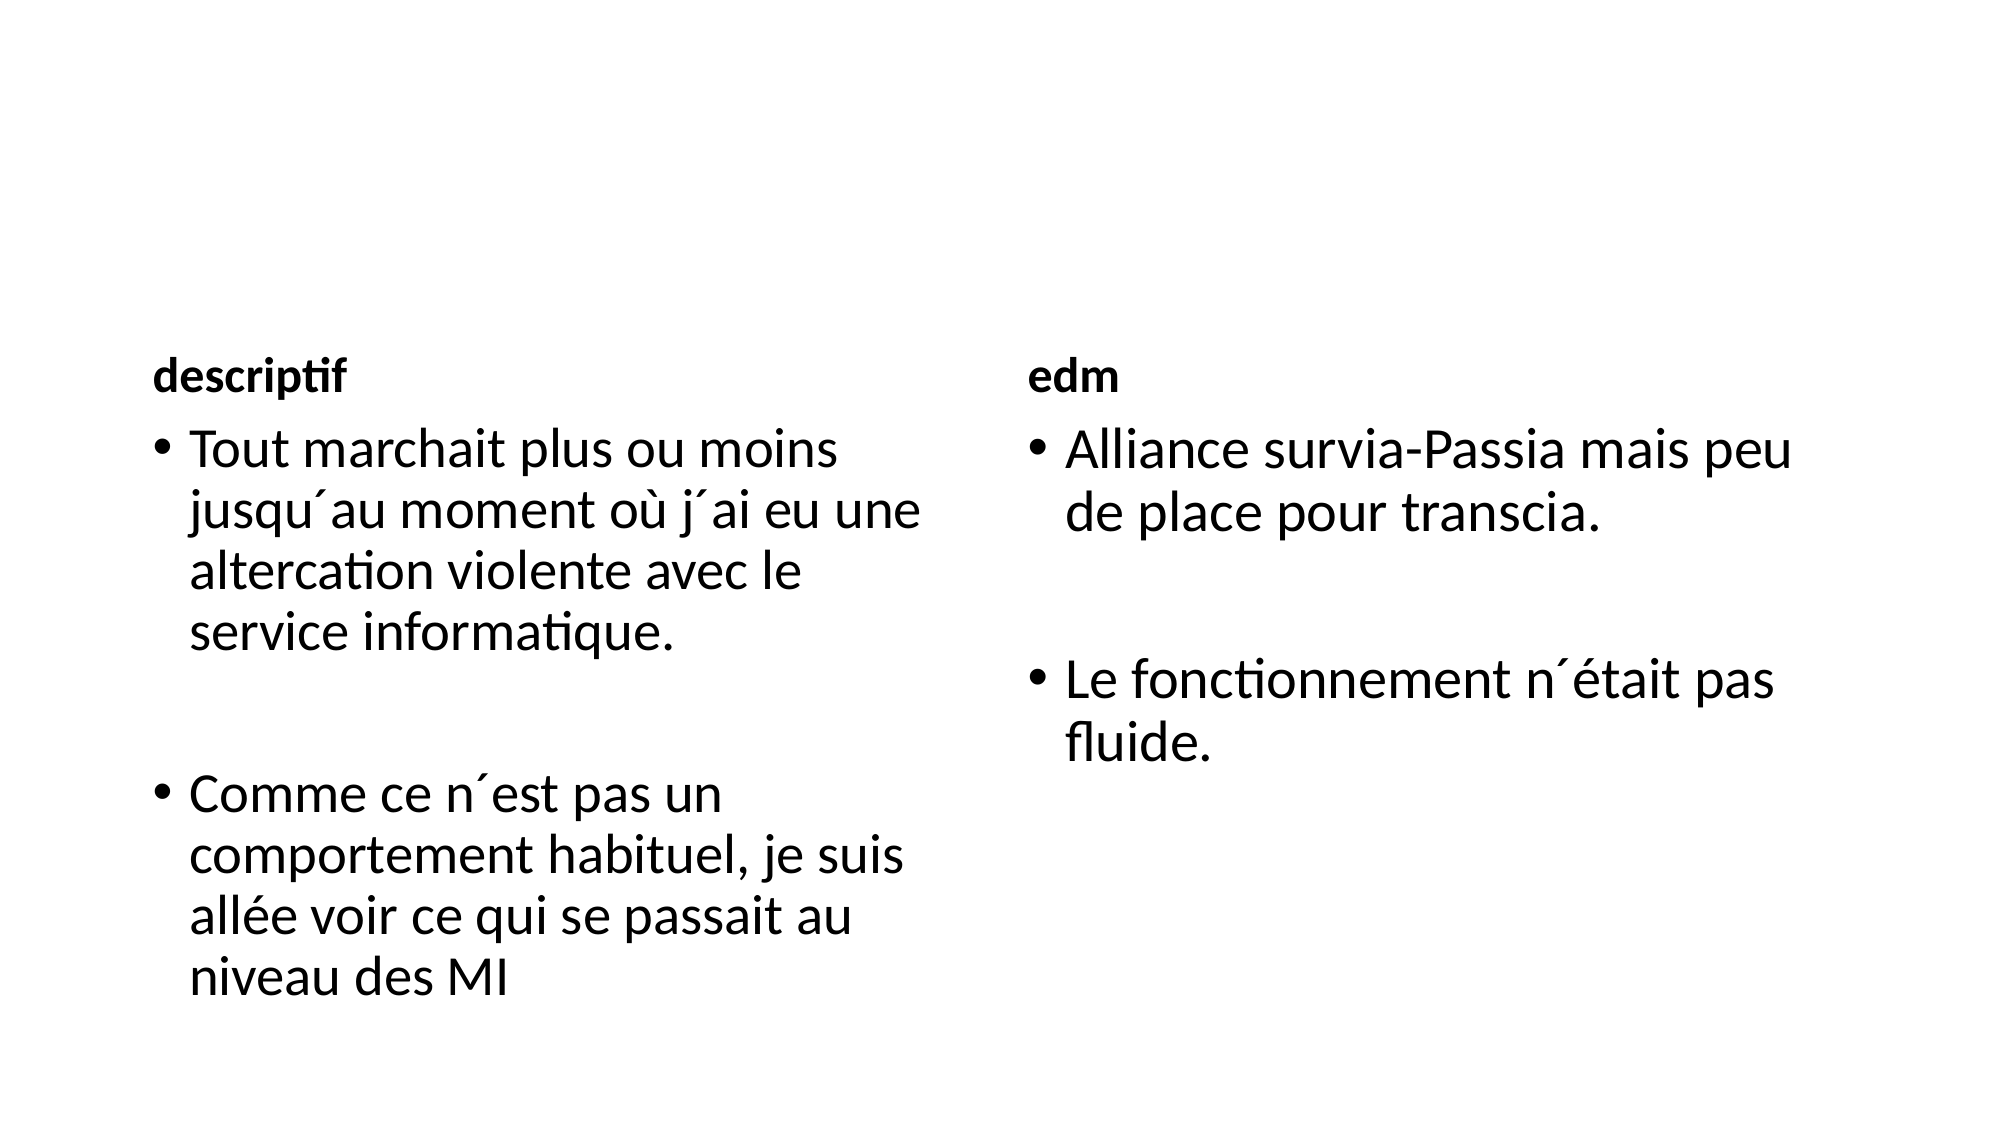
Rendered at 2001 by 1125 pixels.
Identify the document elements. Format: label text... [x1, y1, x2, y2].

list Alliance survia-Passia mais peu de place pour transcia. Le fonctionnement n´était pas fluide. [1012, 410, 1863, 1016]
list edm [1012, 275, 1863, 410]
list descriptif [137, 275, 984, 410]
list Tout marchait plus ou moins jusqu´au moment où j´ai eu une altercation violente avec le service informatique. Comme ce n´est pas un comportement habituel, je suis allée voir ce qui se passait au niveau des MI [137, 410, 984, 1016]
